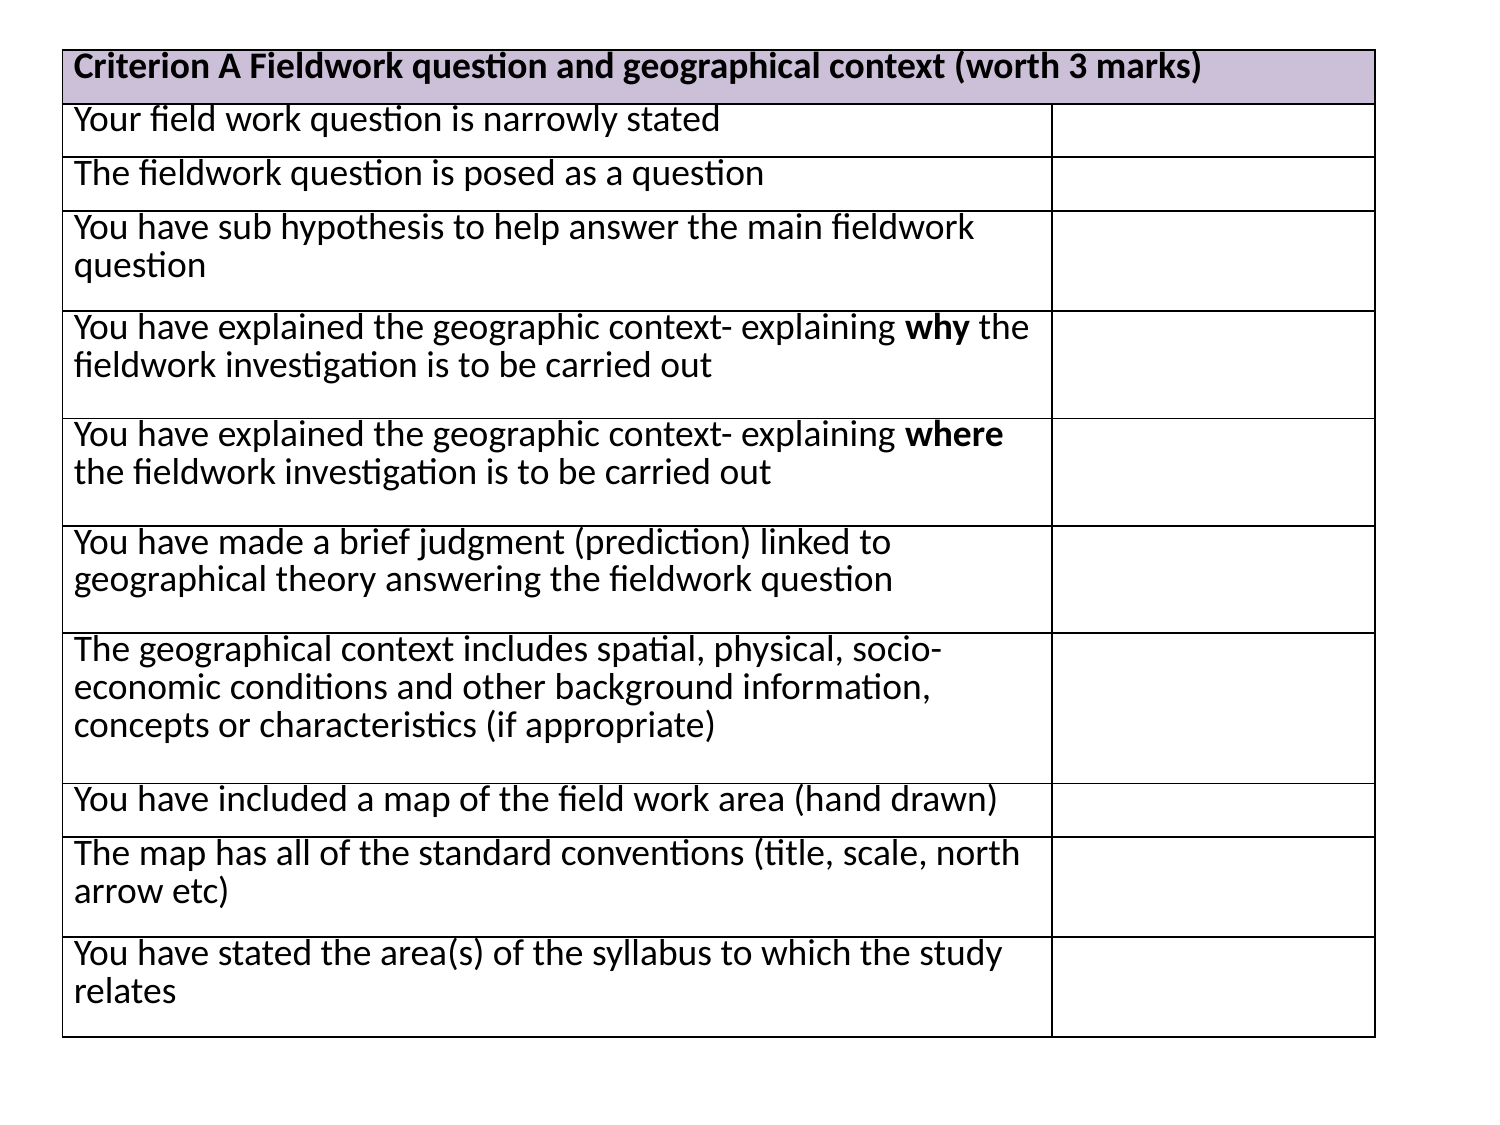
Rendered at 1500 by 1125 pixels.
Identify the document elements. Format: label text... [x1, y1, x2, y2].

table_cell The fieldwork question is posed as a question [63, 158, 1051, 210]
table_cell [1053, 527, 1374, 632]
table_cell [1053, 784, 1374, 836]
table_cell [1053, 105, 1374, 156]
table_header Criterion A Fieldwork question and geographical context (worth 3 marks) [63, 51, 1374, 103]
table_cell [1053, 312, 1374, 418]
table_cell You have explained the geographic context- explaining why the fieldwork investigation is to be carried out [63, 312, 1051, 418]
table_cell You have sub hypothesis to help answer the main fieldwork question [63, 212, 1051, 310]
table_cell The map has all of the standard conventions (title, scale, north arrow etc) [63, 838, 1051, 936]
table_cell The geographical context includes spatial, physical, socio-economic conditions and other background information, concepts or characteristics (if appropriate) [63, 634, 1051, 783]
table_cell [1053, 158, 1374, 210]
table_cell [1053, 212, 1374, 310]
table_cell You have made a brief judgment (prediction) linked to geographical theory answering the fieldwork question [63, 527, 1051, 632]
table_cell [1053, 419, 1374, 525]
table_cell You have included a map of the field work area (hand drawn) [63, 784, 1051, 836]
table_cell [1053, 838, 1374, 936]
table_cell [1053, 634, 1374, 783]
table_cell Your field work question is narrowly stated [63, 105, 1051, 156]
table_cell You have explained the geographic context- explaining where the fieldwork investigation is to be carried out [63, 419, 1051, 525]
table_cell You have stated the area(s) of the syllabus to which the study relates [63, 938, 1051, 1036]
table_cell [1053, 938, 1374, 1036]
